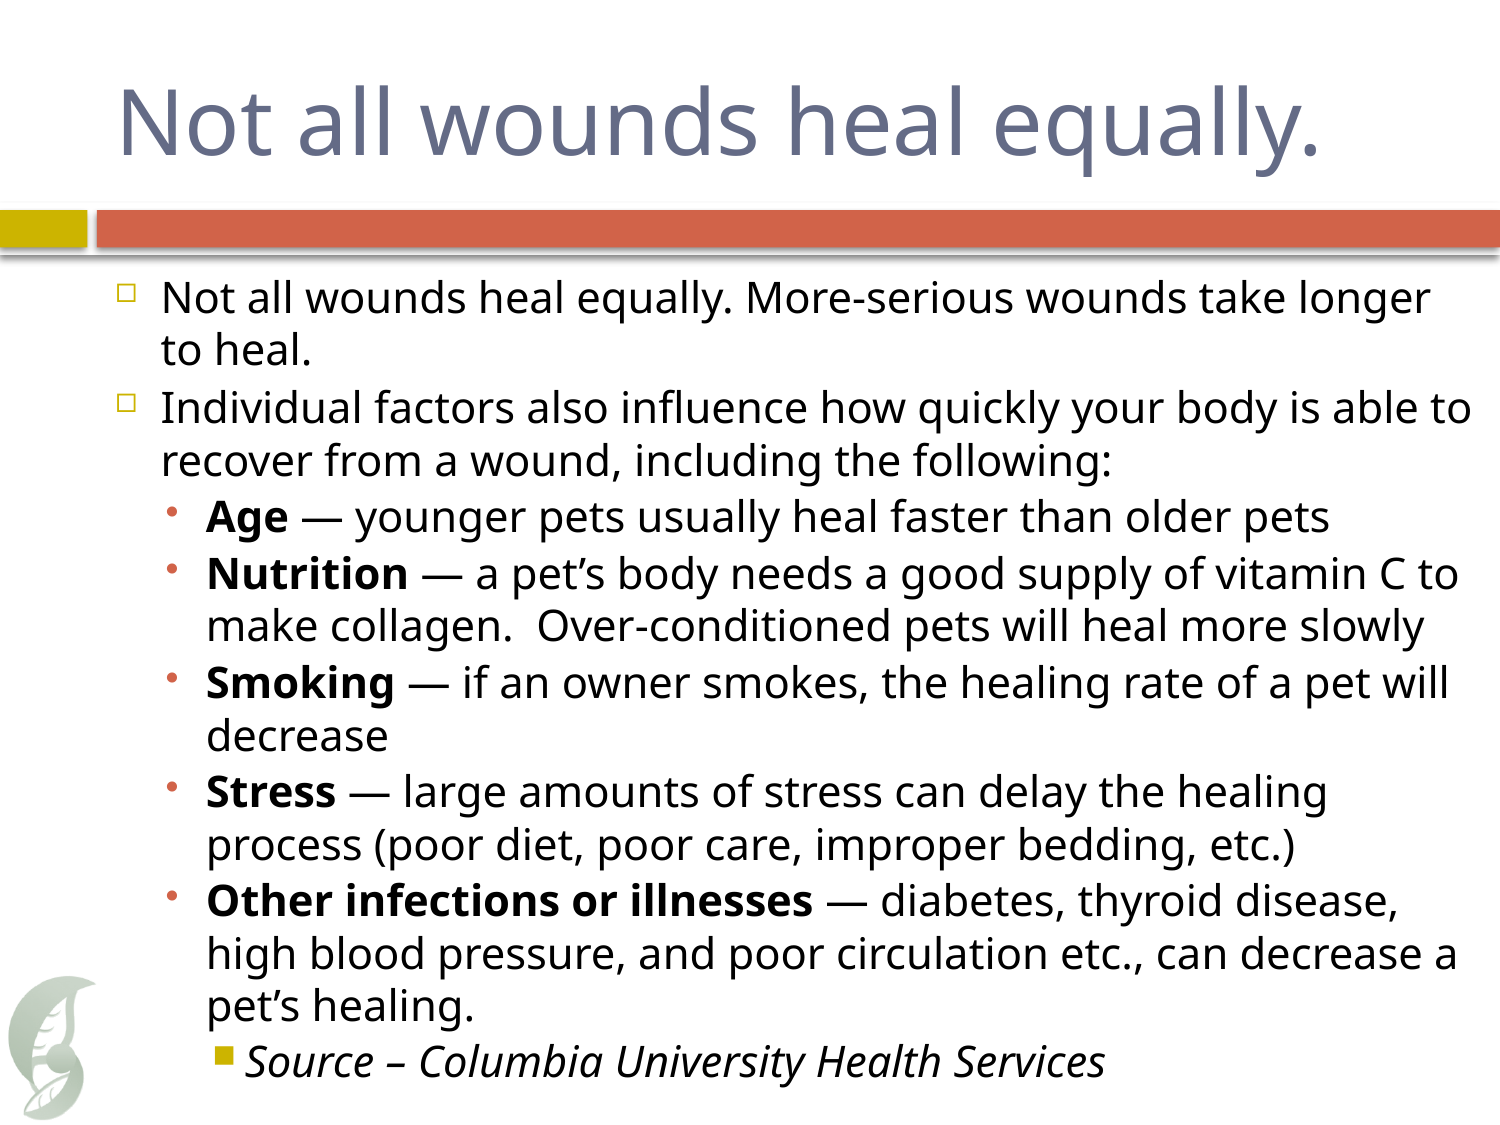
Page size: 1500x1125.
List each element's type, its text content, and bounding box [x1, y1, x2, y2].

list Not all wounds heal equally. More-serious wounds take longer to heal. Individual factors also influence how quickly your body is able to recover from a wound, including the following: Age — younger pets usually heal faster than older pets Nutrition — a pet’s body needs a good supply of vitamin C to make collagen. Over-conditioned pets will heal more slowly Smoking — if an owner smokes, the healing rate of a pet will decrease Stress — large amounts of stress can delay the healing process (poor diet, poor care, improper bedding, etc.) Other infections or illnesses — diabetes, thyroid disease, high blood pressure, and poor circulation etc., can decrease a pet’s healing. Source – Columbia University Health Services [100, 262, 1500, 1125]
title Not all wounds heal equally. [100, 37, 1438, 200]
